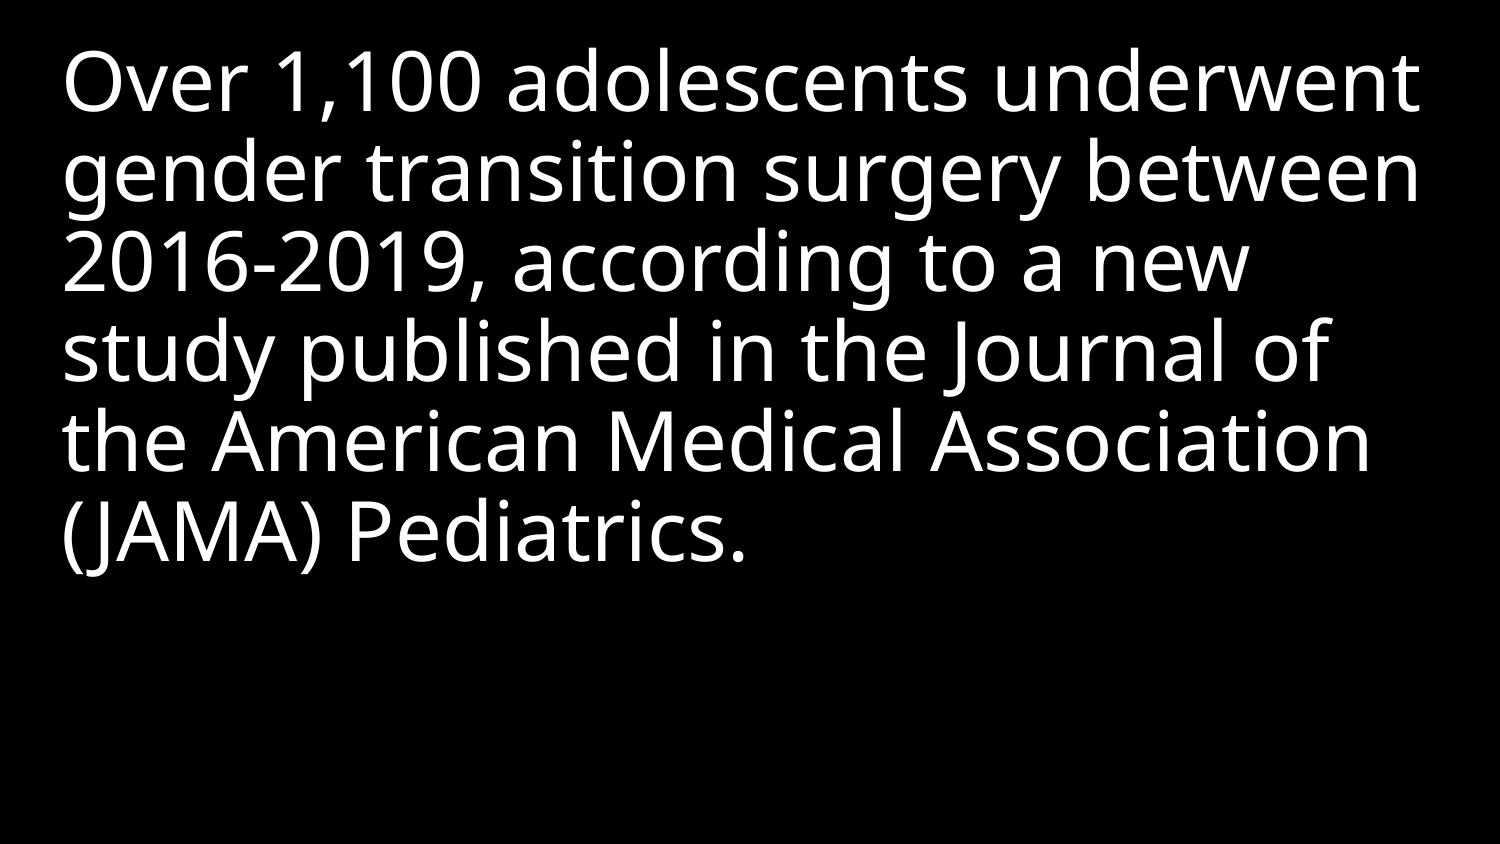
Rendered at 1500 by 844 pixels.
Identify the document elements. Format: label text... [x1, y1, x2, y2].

subtitle Over 1,100 adolescents underwent gender transition surgery between 2016-2019, according to a new study published in the Journal of the American Medical Association (JAMA) Pediatrics. [50, 34, 1450, 797]
